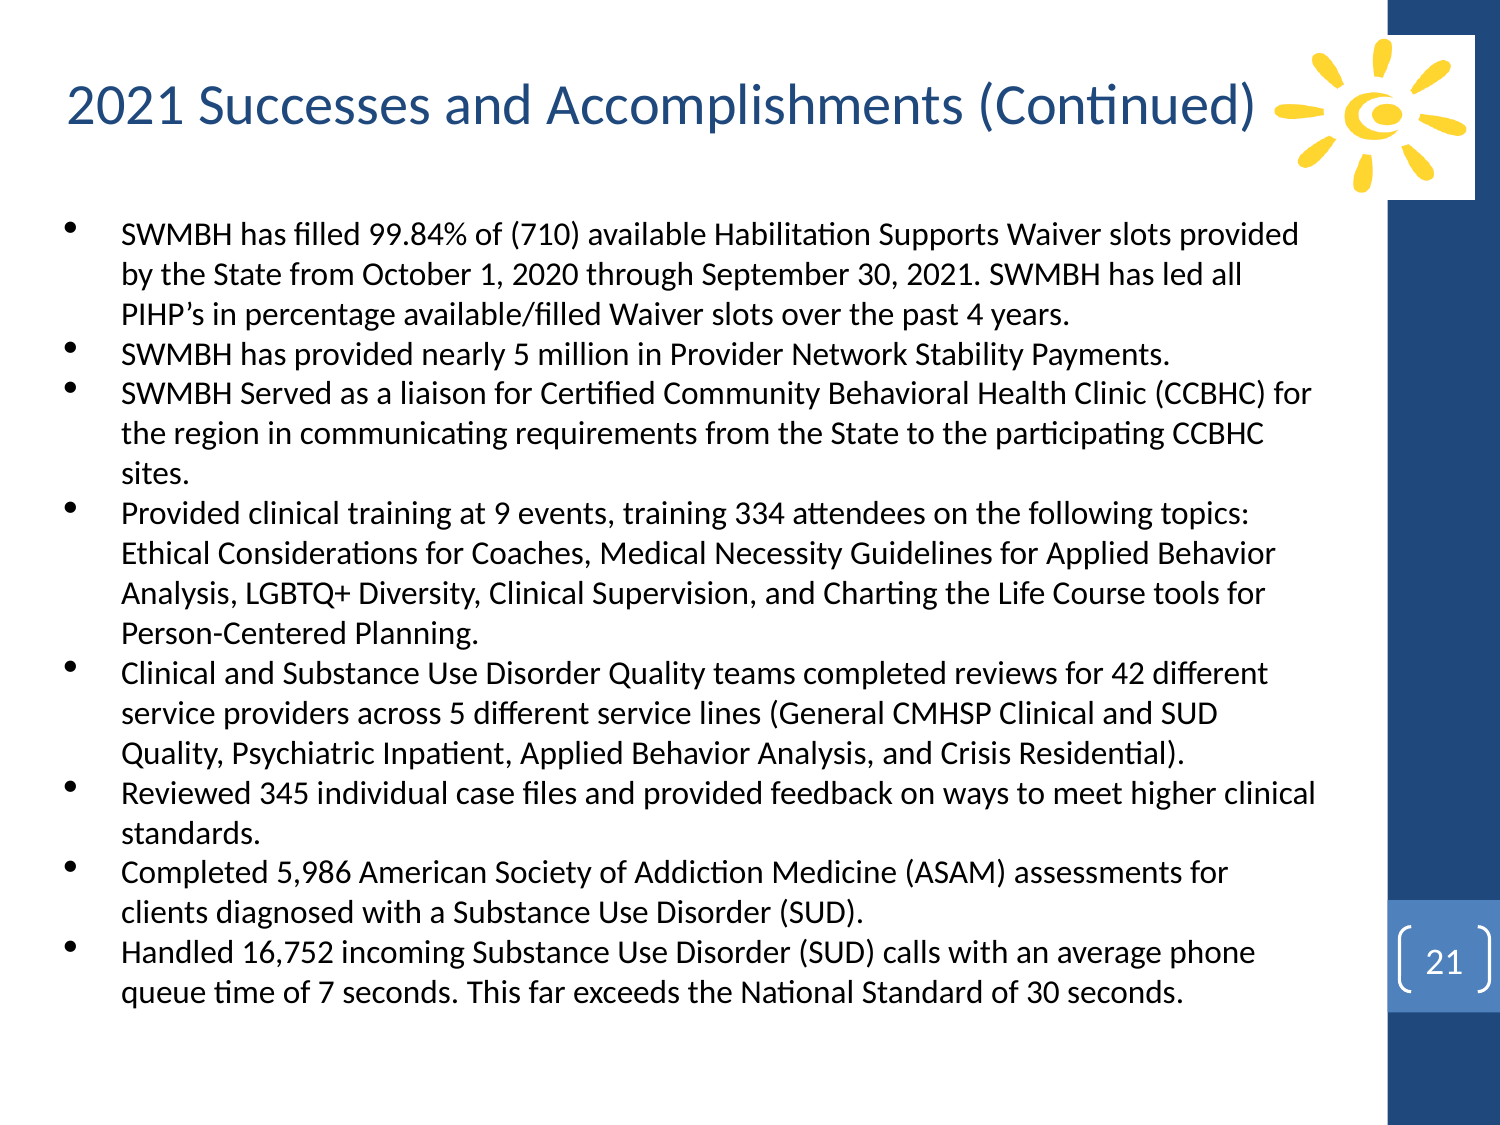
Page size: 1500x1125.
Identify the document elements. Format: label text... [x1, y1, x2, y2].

text_box SWMBH has filled 99.84% of (710) available Habilitation Supports Waiver slots provided by the State from October 1, 2020 through September 30, 2021. SWMBH has led all PIHP’s in percentage available/filled Waiver slots over the past 4 years. SWMBH has provided nearly 5 million in Provider Network Stability Payments. SWMBH Served as a liaison for Certified Community Behavioral Health Clinic (CCBHC) for the region in communicating requirements from the State to the participating CCBHC sites. Provided clinical training at 9 events, training 334 attendees on the following topics: Ethical Considerations for Coaches, Medical Necessity Guidelines for Applied Behavior Analysis, LGBTQ+ Diversity, Clinical Supervision, and Charting the Life Course tools for Person-Centered Planning. Clinical and Substance Use Disorder Quality teams completed reviews for 42 different service providers across 5 different service lines (General CMHSP Clinical and SUD Quality, Psychiatric Inpatient, Applied Behavior Analysis, and Crisis Residential). Reviewed 345 individual case files and provided feedback on ways to meet higher clinical standards. Completed 5,986 American Society of Addiction Medicine (ASAM) assessments for clients diagnosed with a Substance Use Disorder (SUD). Handled 16,752 incoming Substance Use Disorder (SUD) calls with an average phone queue time of 7 seconds. This far exceeds the National Standard of 30 seconds. [49, 204, 1339, 1018]
text_box 2021 Successes and Accomplishments (Continued) [12, 59, 1259, 144]
slide_number 21 [1397, 925, 1492, 994]
picture [1261, 34, 1475, 201]
